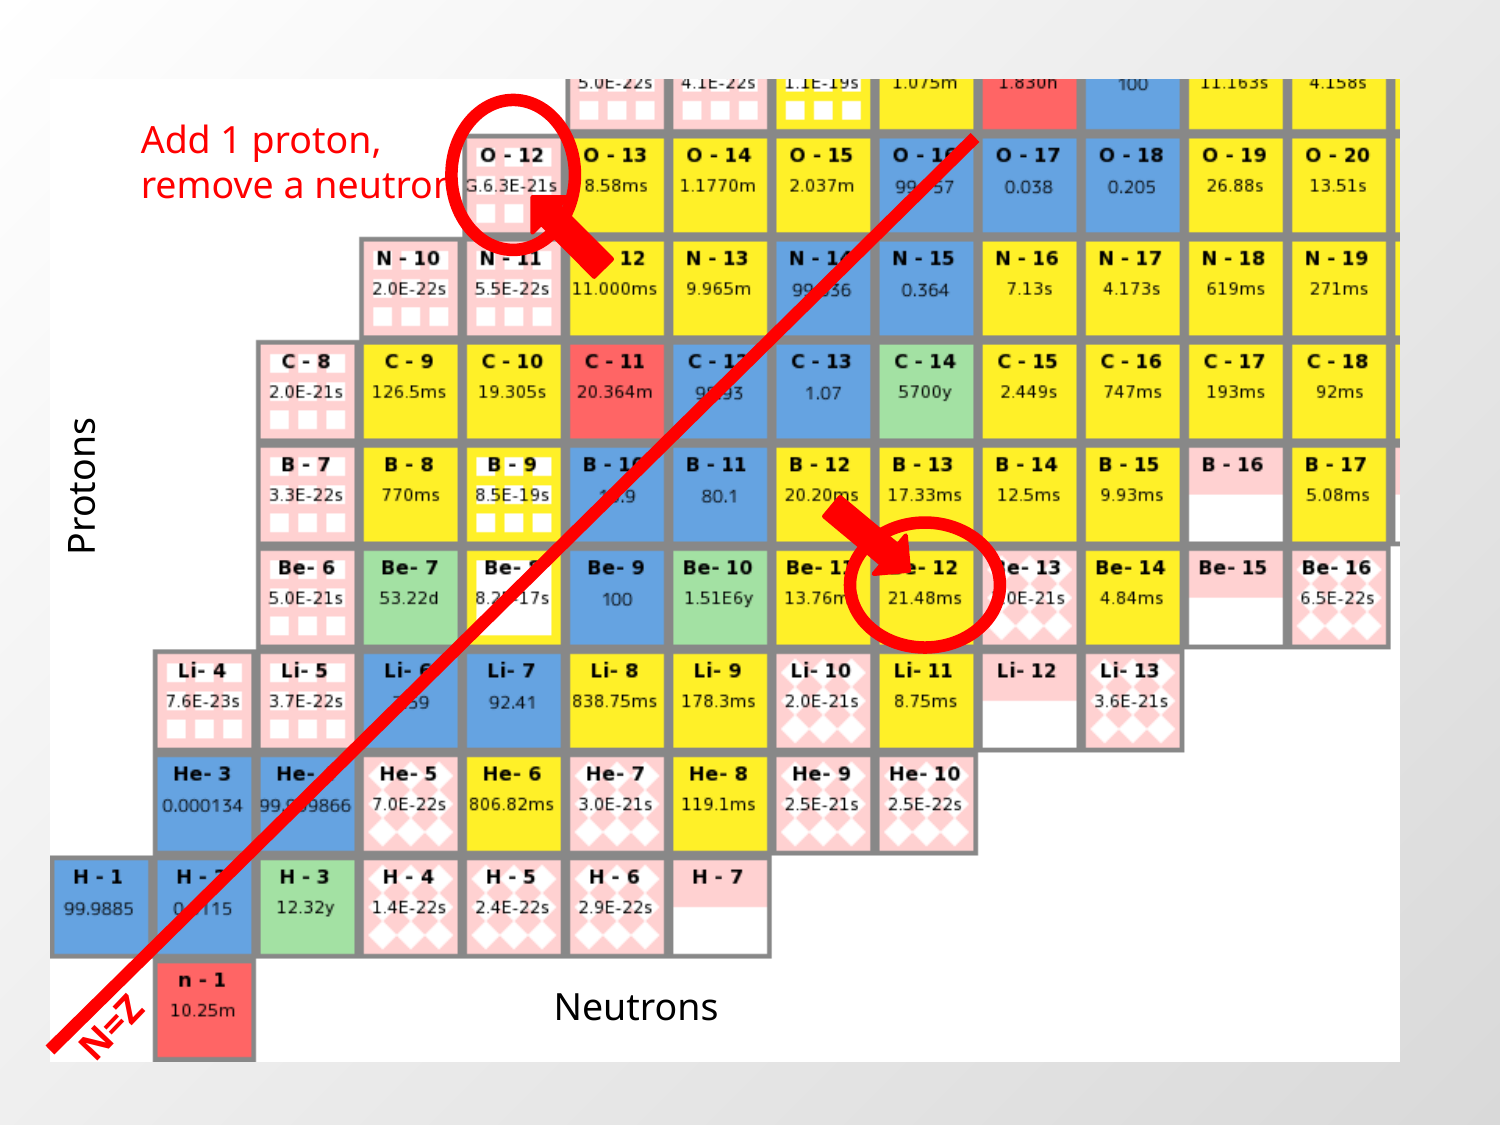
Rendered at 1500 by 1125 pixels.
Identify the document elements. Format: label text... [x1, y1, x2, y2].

picture [49, 79, 1401, 1101]
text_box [145, 99, 594, 283]
title Going to terra incognita [75, 45, 1425, 233]
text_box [49, 137, 1001, 1083]
